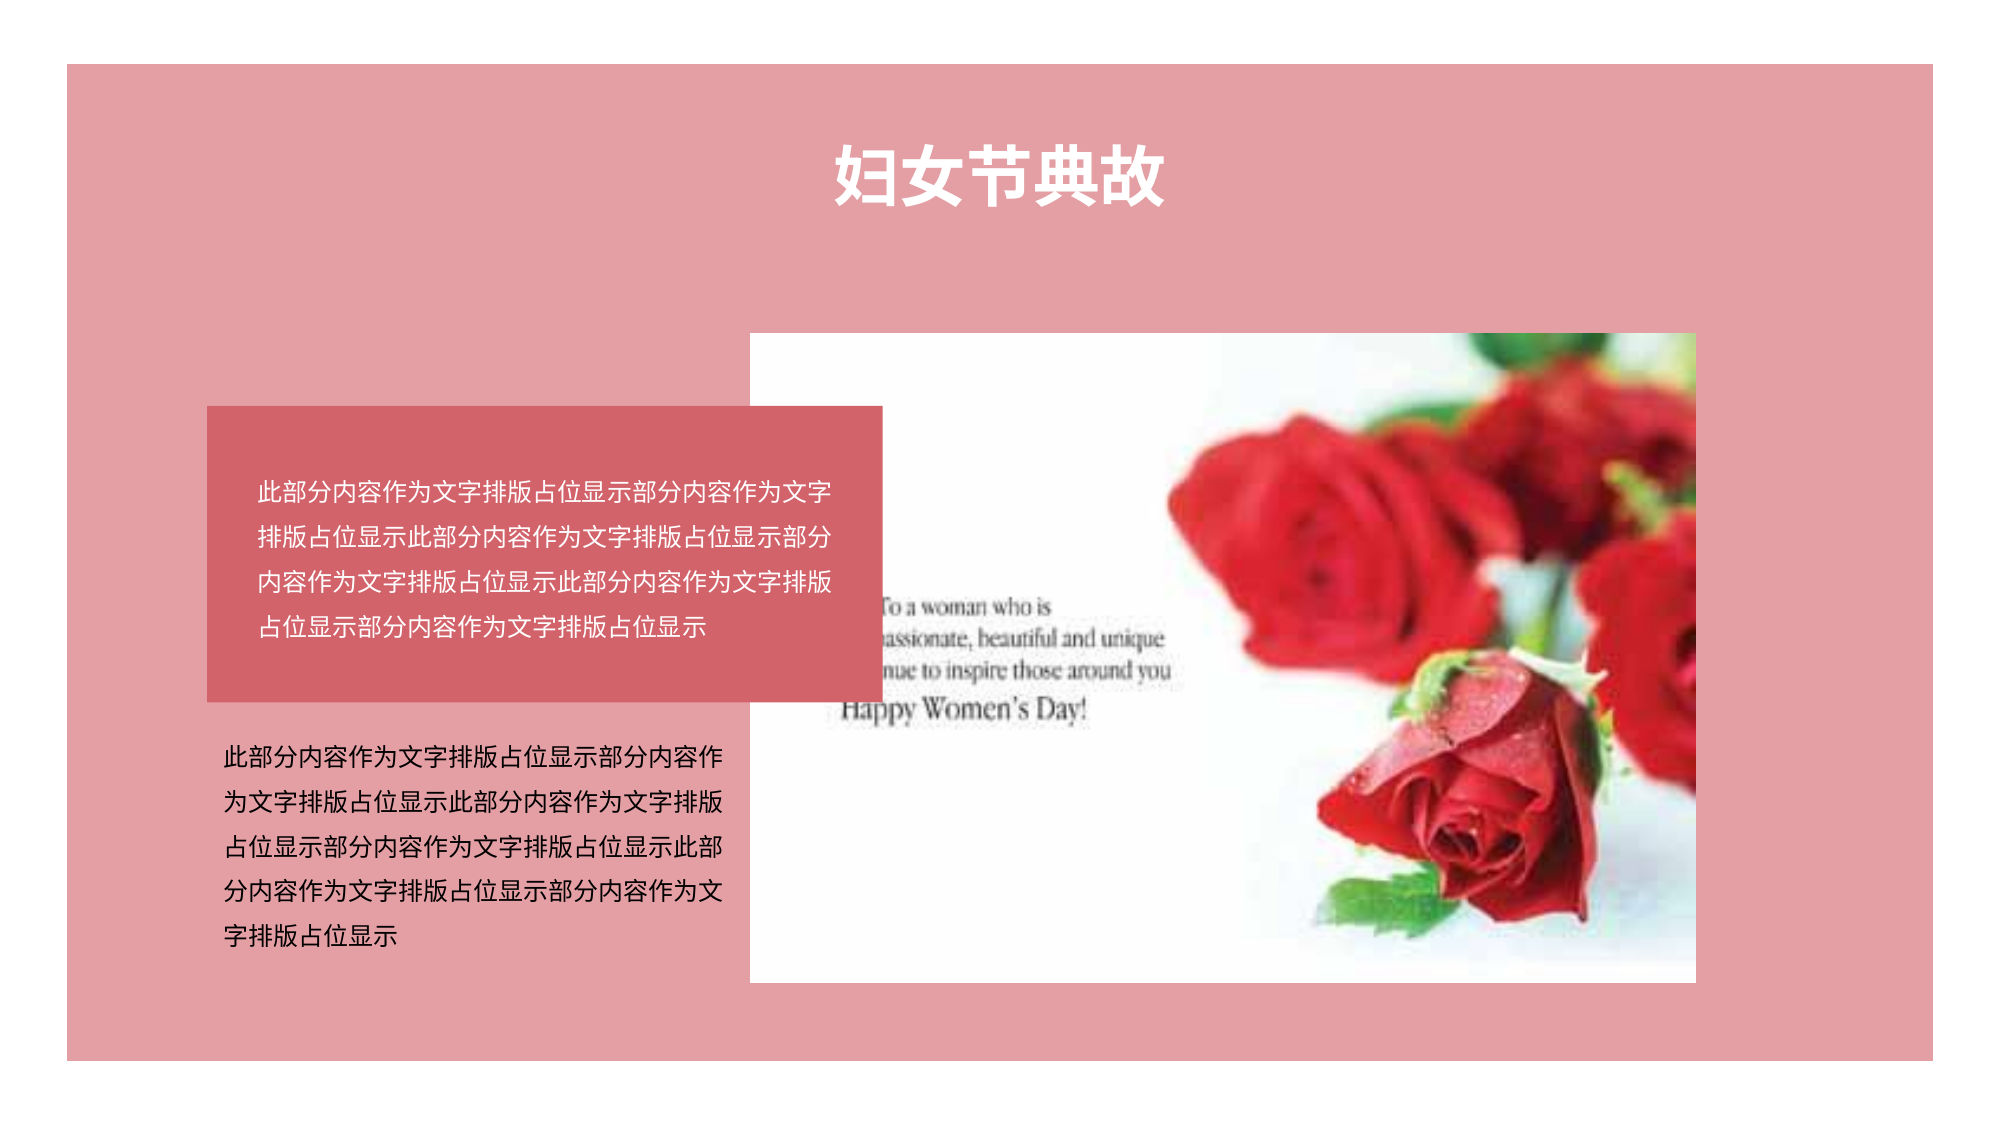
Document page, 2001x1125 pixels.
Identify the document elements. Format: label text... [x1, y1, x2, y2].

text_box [207, 333, 1696, 983]
text_box 妇女节典故 [689, 127, 1311, 223]
